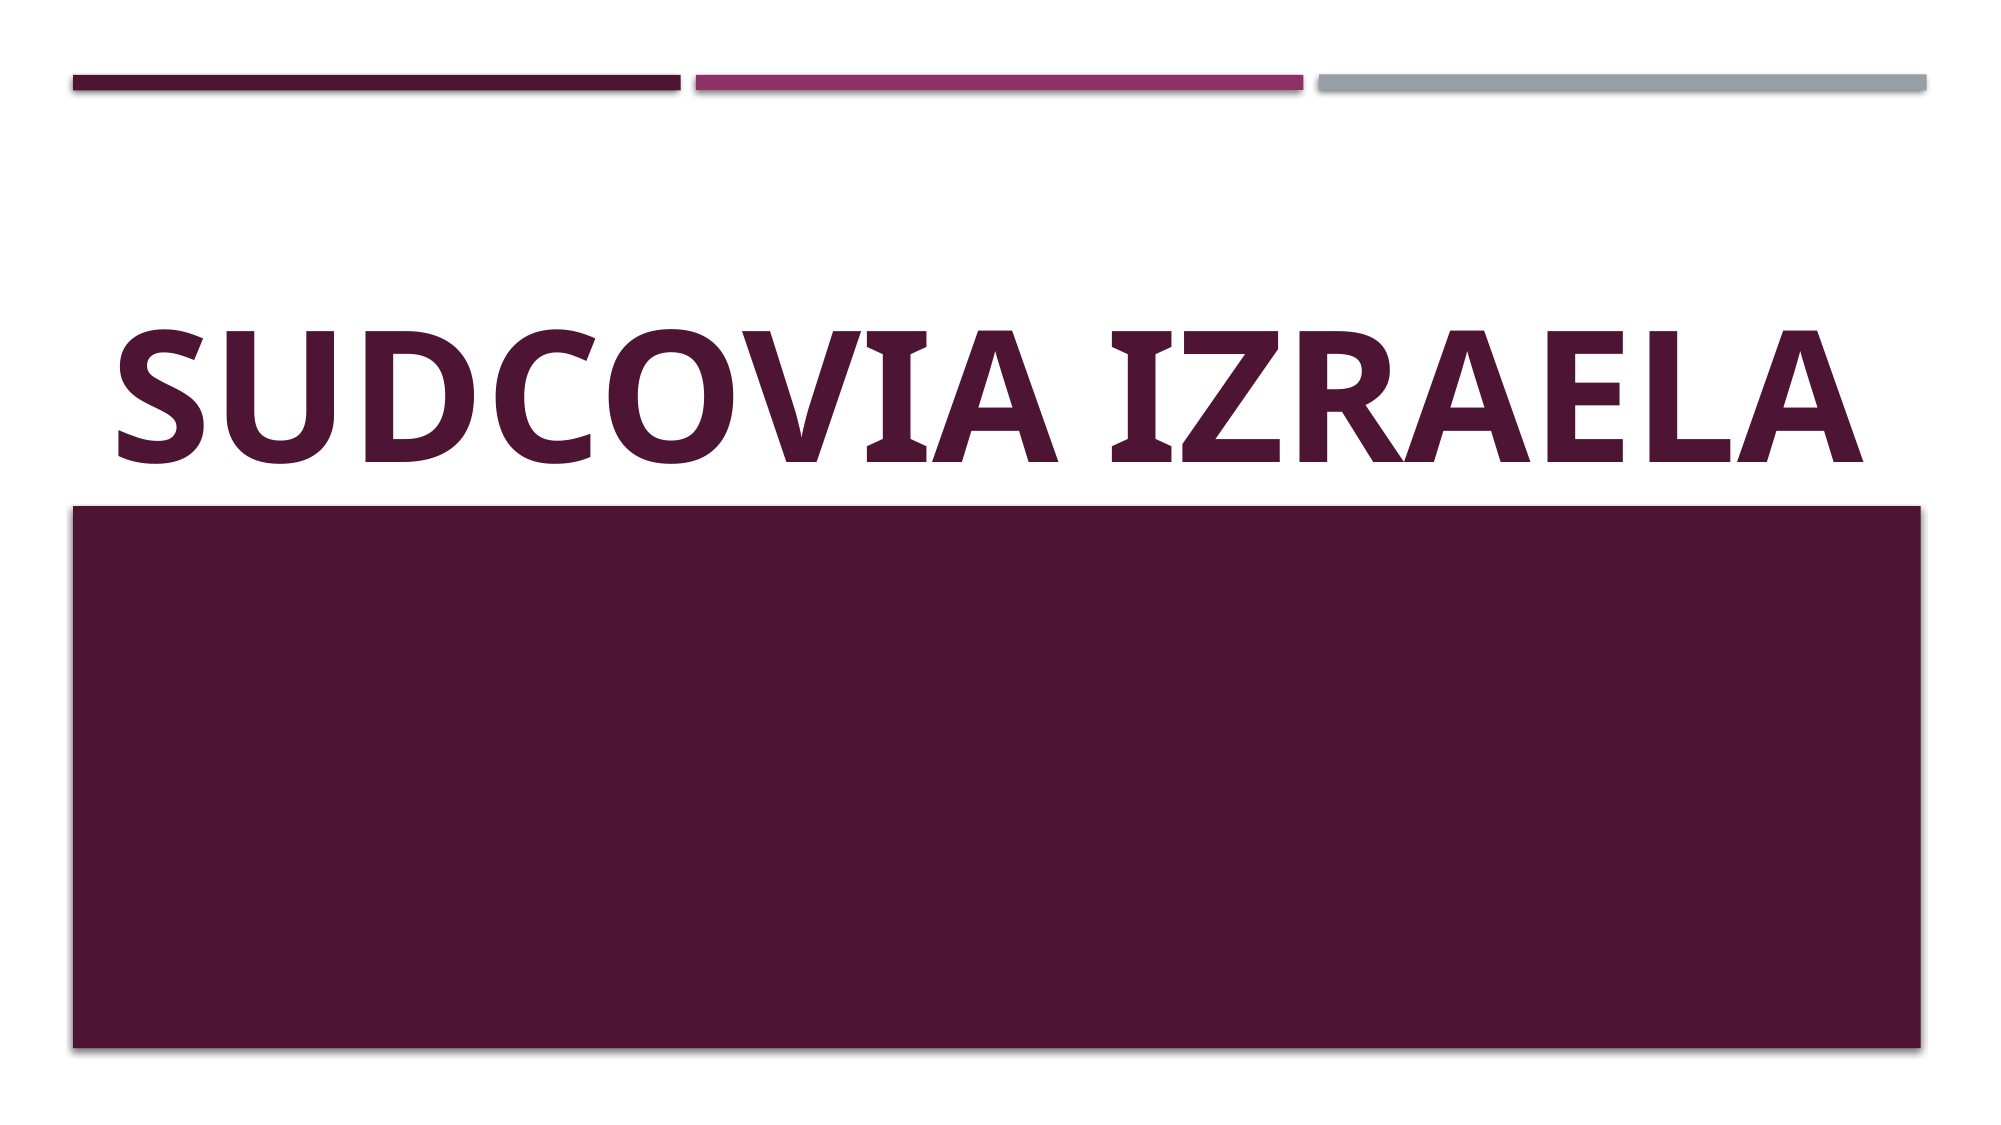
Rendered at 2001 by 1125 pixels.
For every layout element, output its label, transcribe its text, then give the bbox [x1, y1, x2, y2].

title Sudcovia Izraela [95, 0, 1899, 507]
